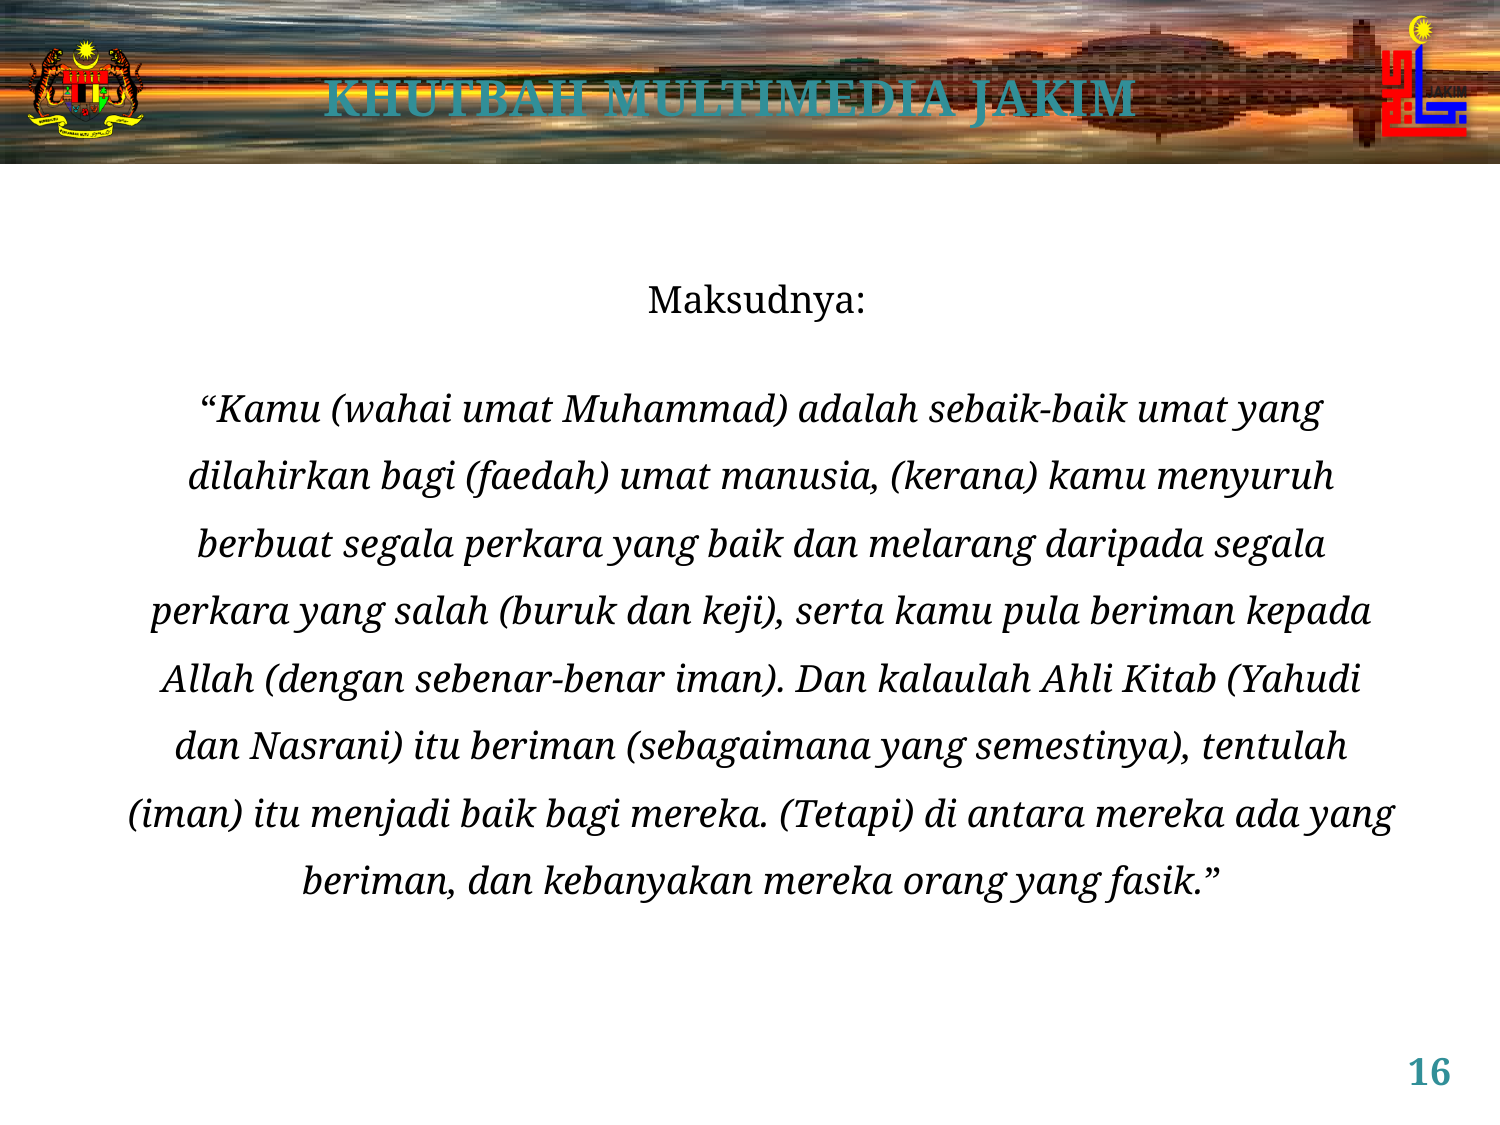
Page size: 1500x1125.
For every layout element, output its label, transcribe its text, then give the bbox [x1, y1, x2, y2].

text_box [0, 0, 1500, 165]
text_box Maksudnya: “Kamu (wahai umat Muhammad) adalah sebaik-baik umat yang dilahirkan bagi (faedah) umat manusia, (kerana) kamu menyuruh berbuat segala perkara yang baik dan melarang daripada segala perkara yang salah (buruk dan keji), serta kamu pula beriman kepada Allah (dengan sebenar-benar iman). Dan kalaulah Ahli Kitab (Yahudi dan Nasrani) itu beriman (sebagaimana yang semestinya), tentulah (iman) itu menjadi baik bagi mereka. (Tetapi) di antara mereka ada yang beriman, dan kebanyakan mereka orang yang fasik.” [112, 246, 1412, 910]
slide_number 16 [1341, 1045, 1466, 1106]
